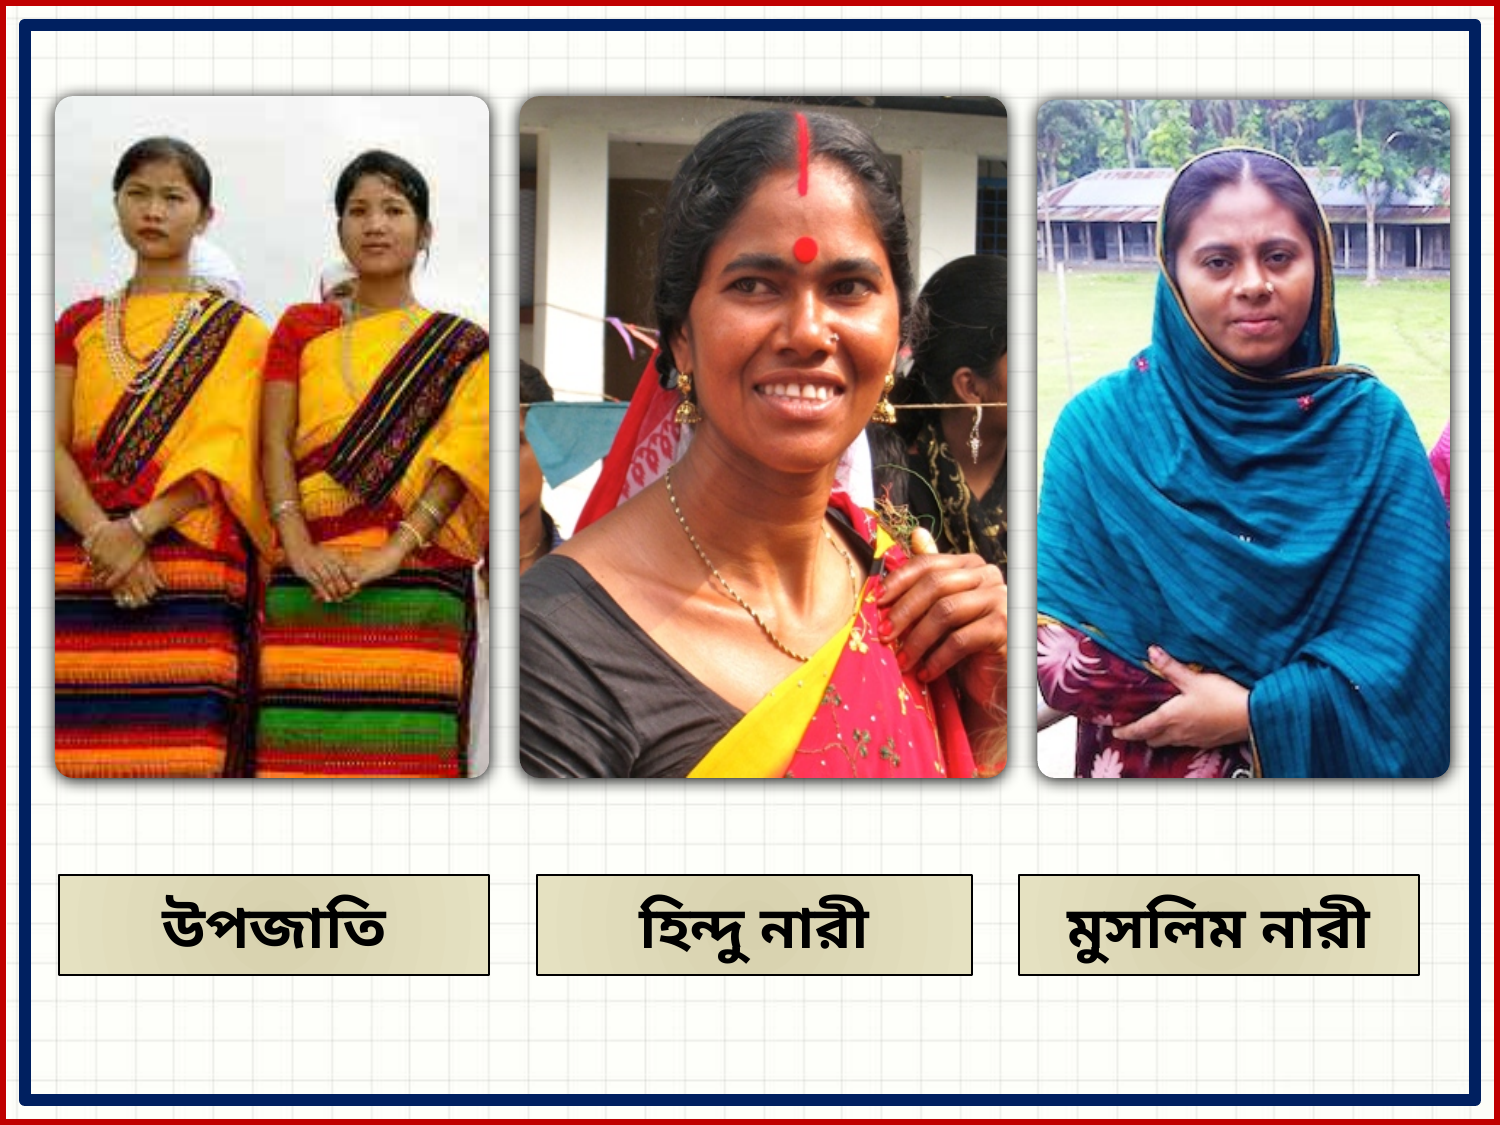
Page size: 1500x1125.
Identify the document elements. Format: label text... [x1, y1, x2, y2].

picture [7, 6, 1494, 1119]
text_box উপজাতি [58, 874, 490, 976]
text_box মুসলিম নারী [1018, 874, 1420, 976]
text_box হিন্দু নারী [536, 874, 973, 976]
